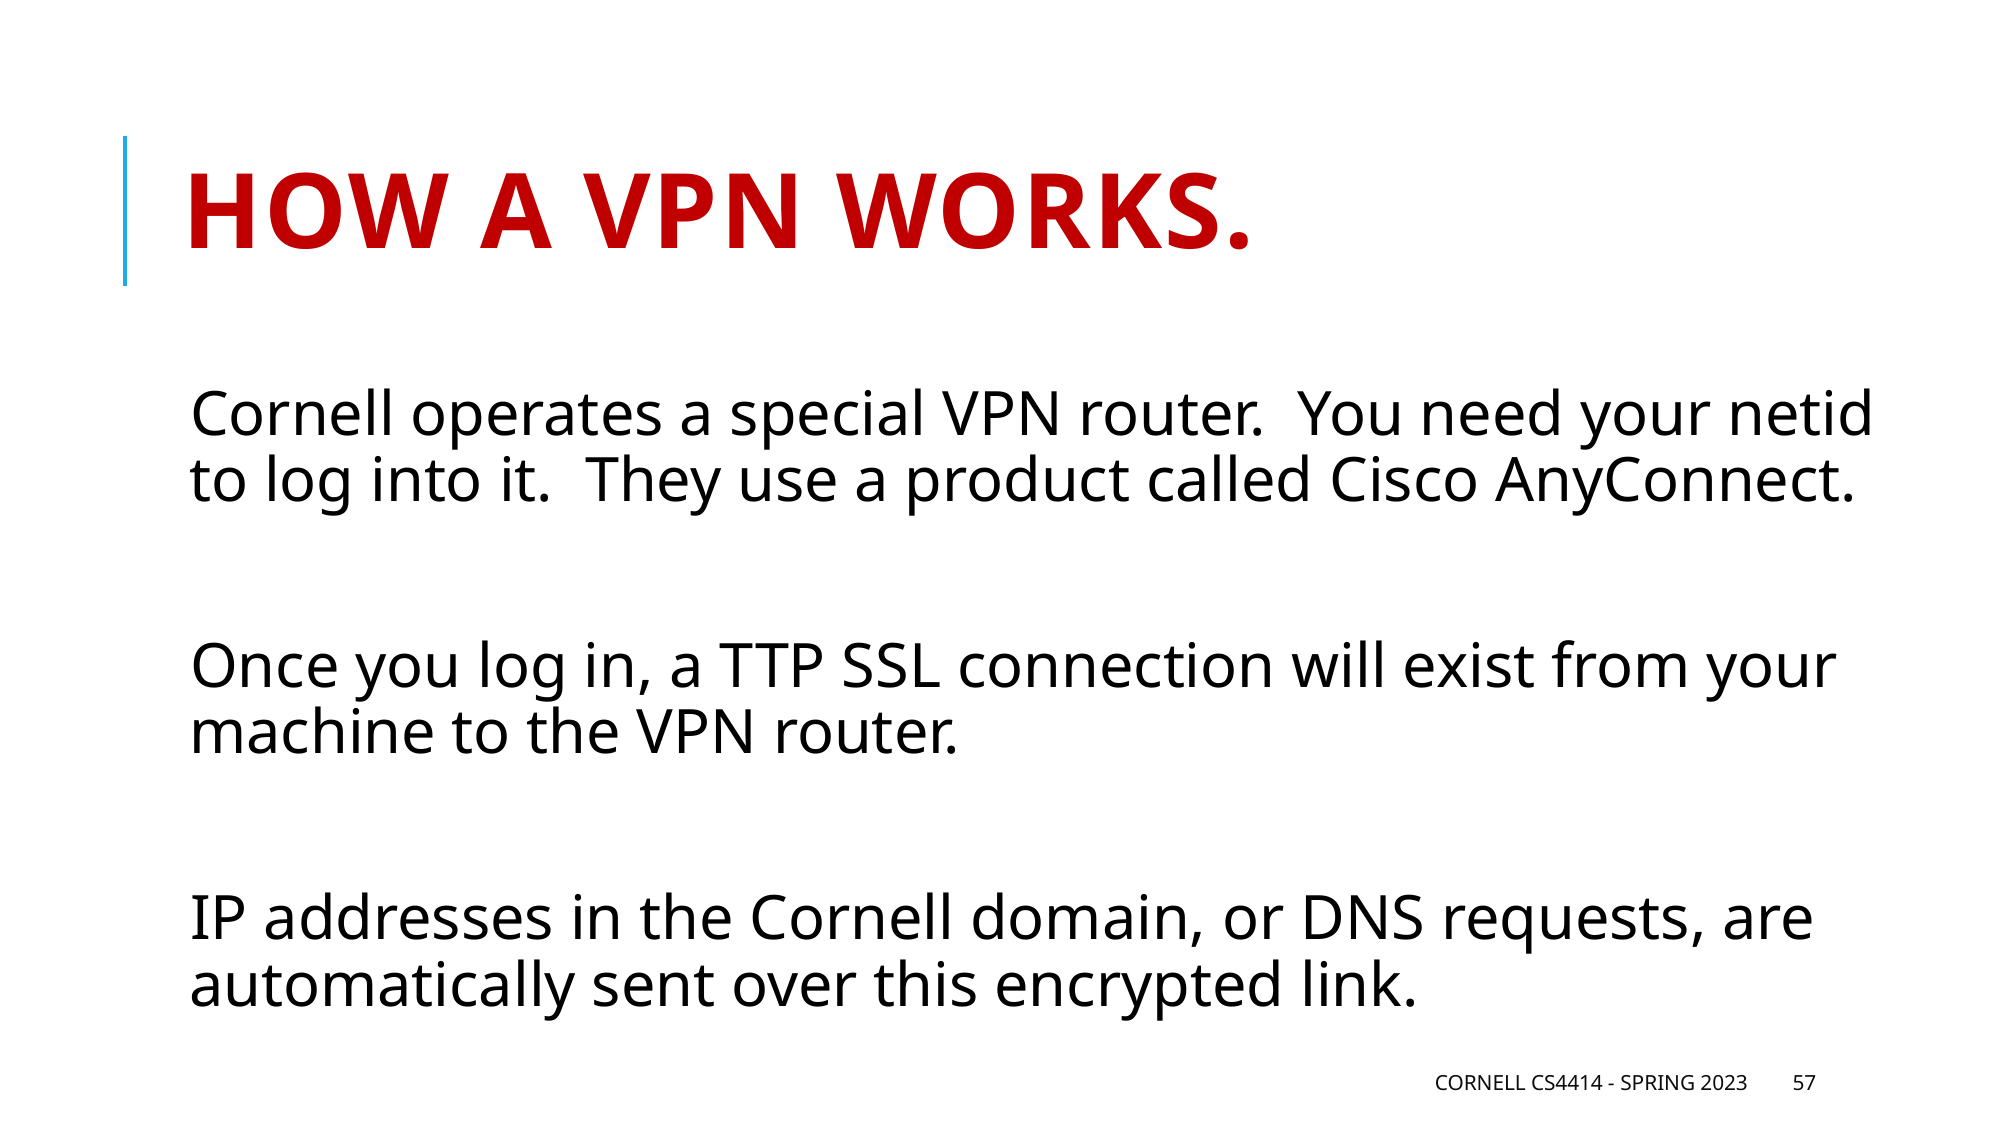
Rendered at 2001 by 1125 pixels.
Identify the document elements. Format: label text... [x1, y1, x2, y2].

footer Cornell CS4414 - Spring 2023 [794, 1061, 1763, 1107]
title How a VPN works. [168, 96, 1914, 342]
list Cornell operates a special VPN router. You need your netid to log into it. They use a product called Cisco AnyConnect. Once you log in, a TTP SSL connection will exist from your machine to the VPN router. IP addresses in the Cornell domain, or DNS requests, are automatically sent over this encrypted link. [168, 375, 1914, 1035]
slide_number 57 [1777, 1061, 1938, 1107]
